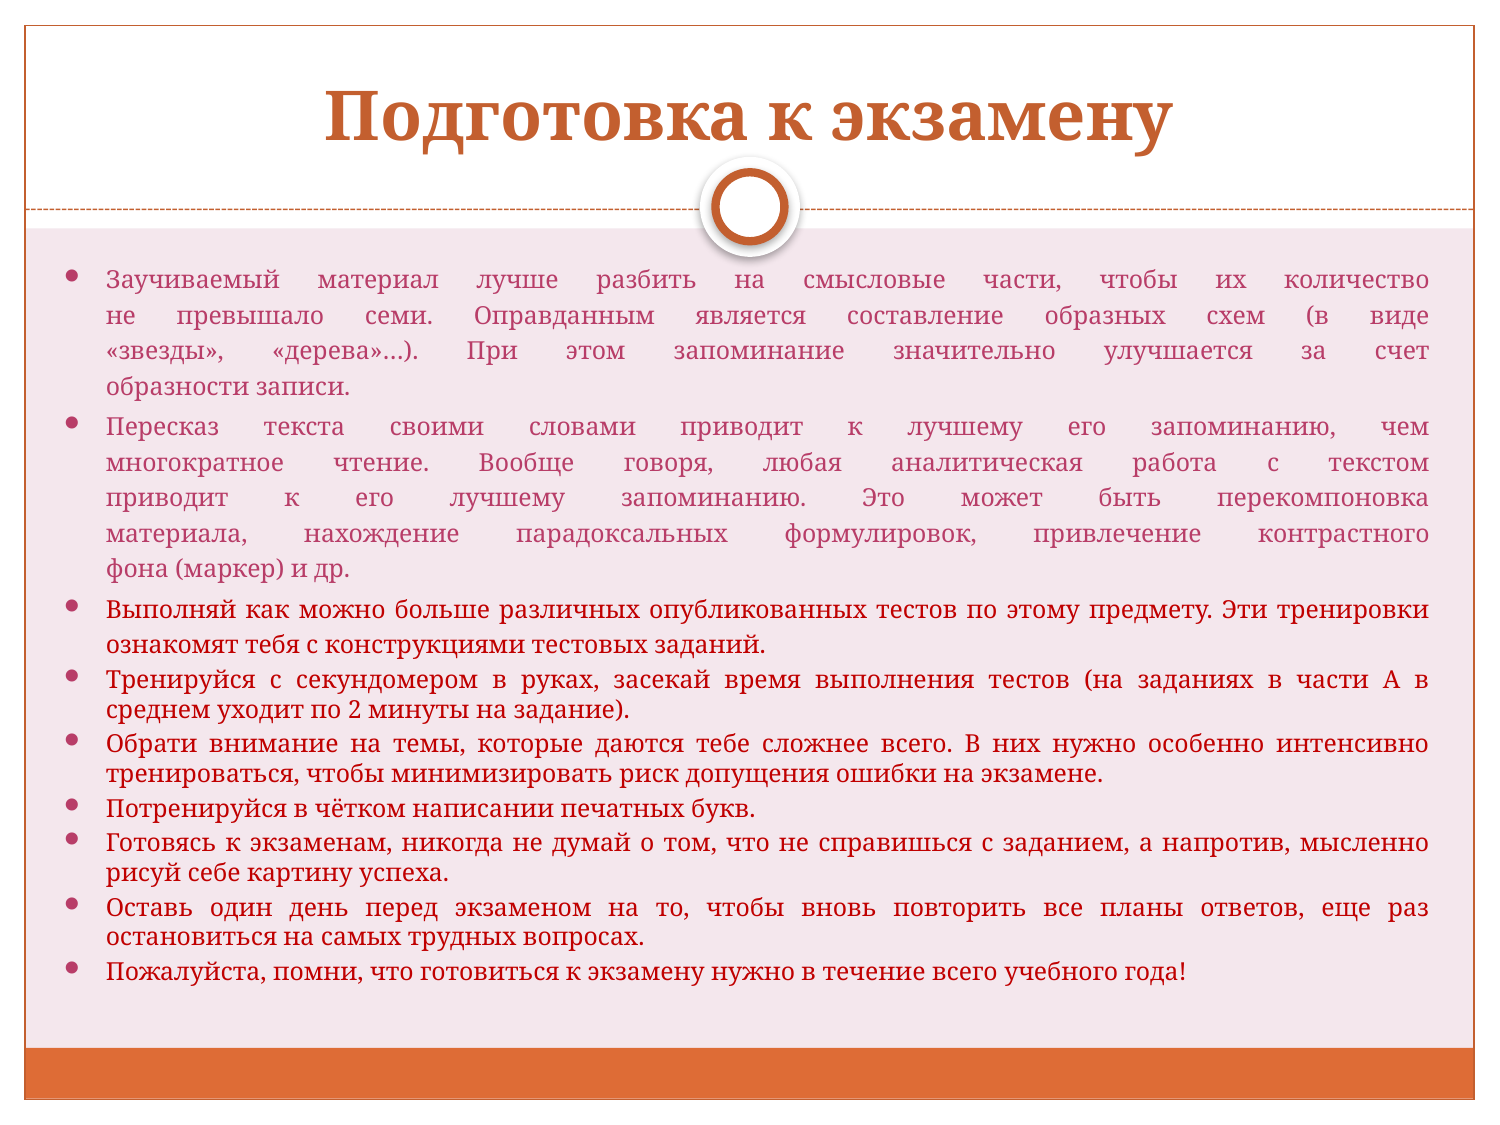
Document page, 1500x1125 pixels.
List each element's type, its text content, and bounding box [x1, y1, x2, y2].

title Подготовка к экзамену [49, 37, 1450, 162]
list Заучиваемый материал лучше разбить на смысловые части, чтобы их количество не превышало семи. Оправданным является составление образных схем (в виде «звезды», «дерева»…). При этом запоминание значительно улучшается за счет образности записи. Пересказ текста своими словами приводит к лучшему его запоминанию, чем многократное чтение. Вообще говоря, любая аналитическая работа с текстом приводит к его лучшему запоминанию. Это может быть перекомпоновка материала, нахождение парадоксальных формулировок, привлечение контрастного фона (маркер) и др. Выполняй как можно больше различных опубликованных тестов по этому предмету. Эти тренировки ознакомят тебя с конструкциями тестовых заданий. Тренируйся с секундомером в руках, засекай время выполнения тестов (на заданиях в части А в среднем уходит по 2 минуты на задание). Обрати внимание на темы, которые даются тебе сложнее всего. В них нужно особенно интенсивно тренироваться, чтобы минимизировать риск допущения ошибки на экзамене. Потренируйся в чётком написании печатных букв. Готовясь к экзаменам, никогда не думай о том, что не справишься с заданием, а напротив, мысленно рисуй себе картину успеха. Оставь один день перед экзаменом на то, чтобы вновь повторить все планы ответов, еще раз остановиться на самых трудных вопросах. Пожалуйста, помни, что готовиться к экзамену нужно в течение всего учебного года! [49, 250, 1445, 1001]
